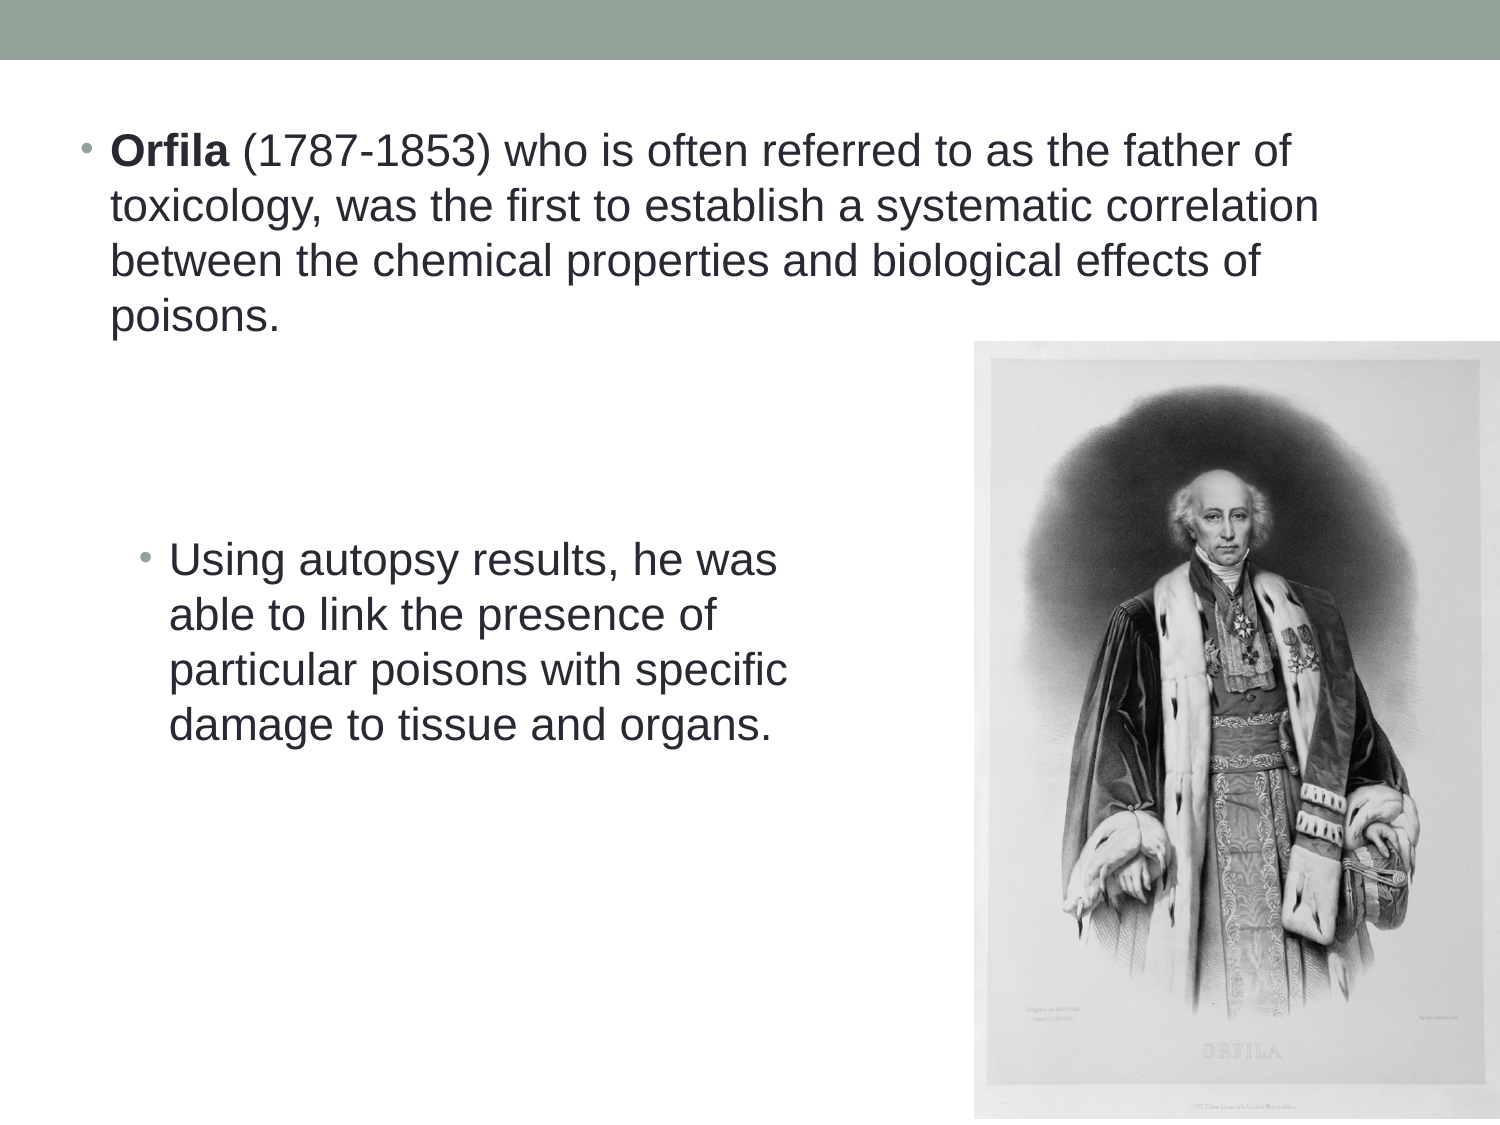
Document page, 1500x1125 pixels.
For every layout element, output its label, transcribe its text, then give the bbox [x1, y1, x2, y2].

text_box Using autopsy results, he was able to link the presence of particular poisons with specific damage to tissue and organs. [123, 522, 812, 758]
picture [974, 341, 1500, 1120]
list Orfila (1787-1853) who is often referred to as the father of toxicology, was the first to establish a systematic correlation between the chemical properties and biological effects of poisons. [64, 113, 1415, 362]
